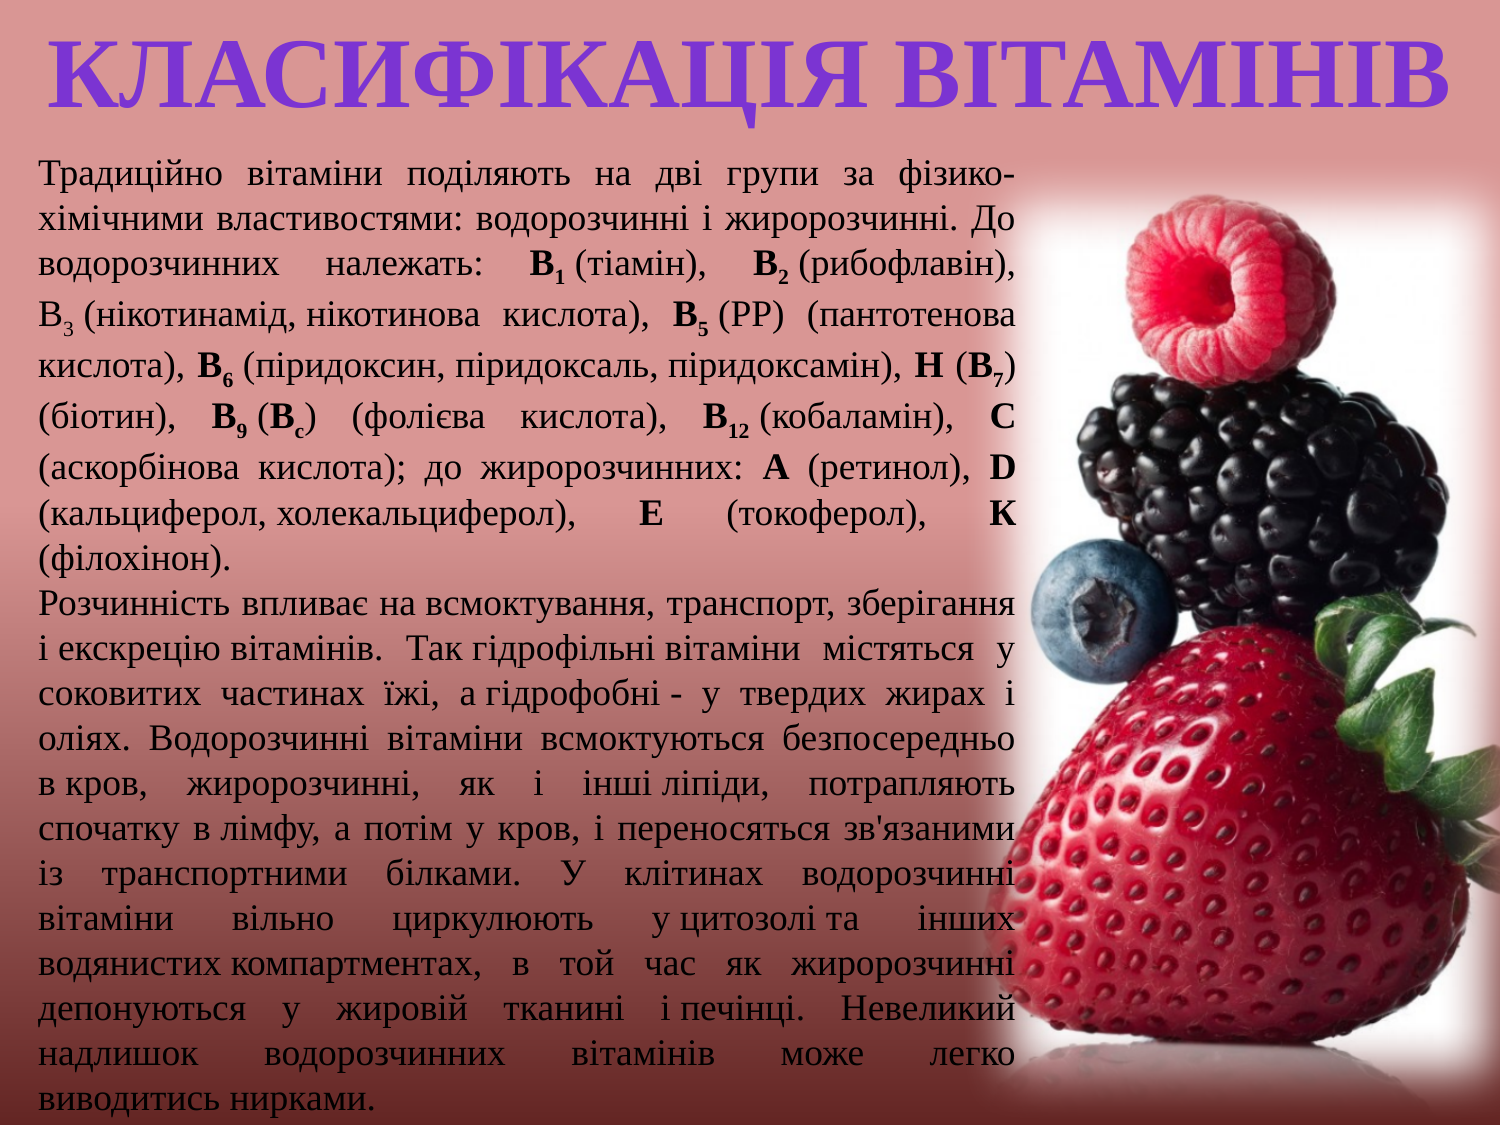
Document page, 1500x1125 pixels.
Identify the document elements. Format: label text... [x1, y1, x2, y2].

picture [960, 152, 1500, 1125]
text_box Традиційно вітаміни поділяють на дві групи за фізико-хімічними властивостями: водорозчинні і жиророзчинні. До водорозчинних належать: В1 (тіамін), B2 (рибофлавін), В3 (нікотинамід, нікотинова кислота), B5 (PP) (пантотенова кислота), B6 (піридоксин, піридоксаль, піридоксамін), H (B7) (біотин), B9 (Bс) (фолієва кислота), B12 (кобаламін), С (аскорбінова кислота); до жиророзчинних: А (ретинол), D (кальциферол, холекальциферол), Е (токоферол), К (філохінон). Розчинність впливає на всмоктування, транспорт, зберігання і екскрецію вітамінів. Так гідрофільні вітаміни містяться у соковитих частинах їжі, а гідрофобні - у твердих жирах і оліях. Водорозчинні вітаміни всмоктуються безпосередньо в кров, жиророзчинні, як і інші ліпіди, потрапляють спочатку в лімфу, а потім у кров, і переносяться зв'язаними із транспортними білками. У клітинах водорозчинні вітаміни вільно циркулюють у цитозолі та інших водянистих компартментах, в той час як жиророзчинні депонуються у жировій тканині і печінці. Невеликий надлишок водорозчинних вітамінів може легко виводитись нирками. [23, 140, 1032, 1125]
text_box Класифікація вітамінів [0, 0, 1500, 135]
